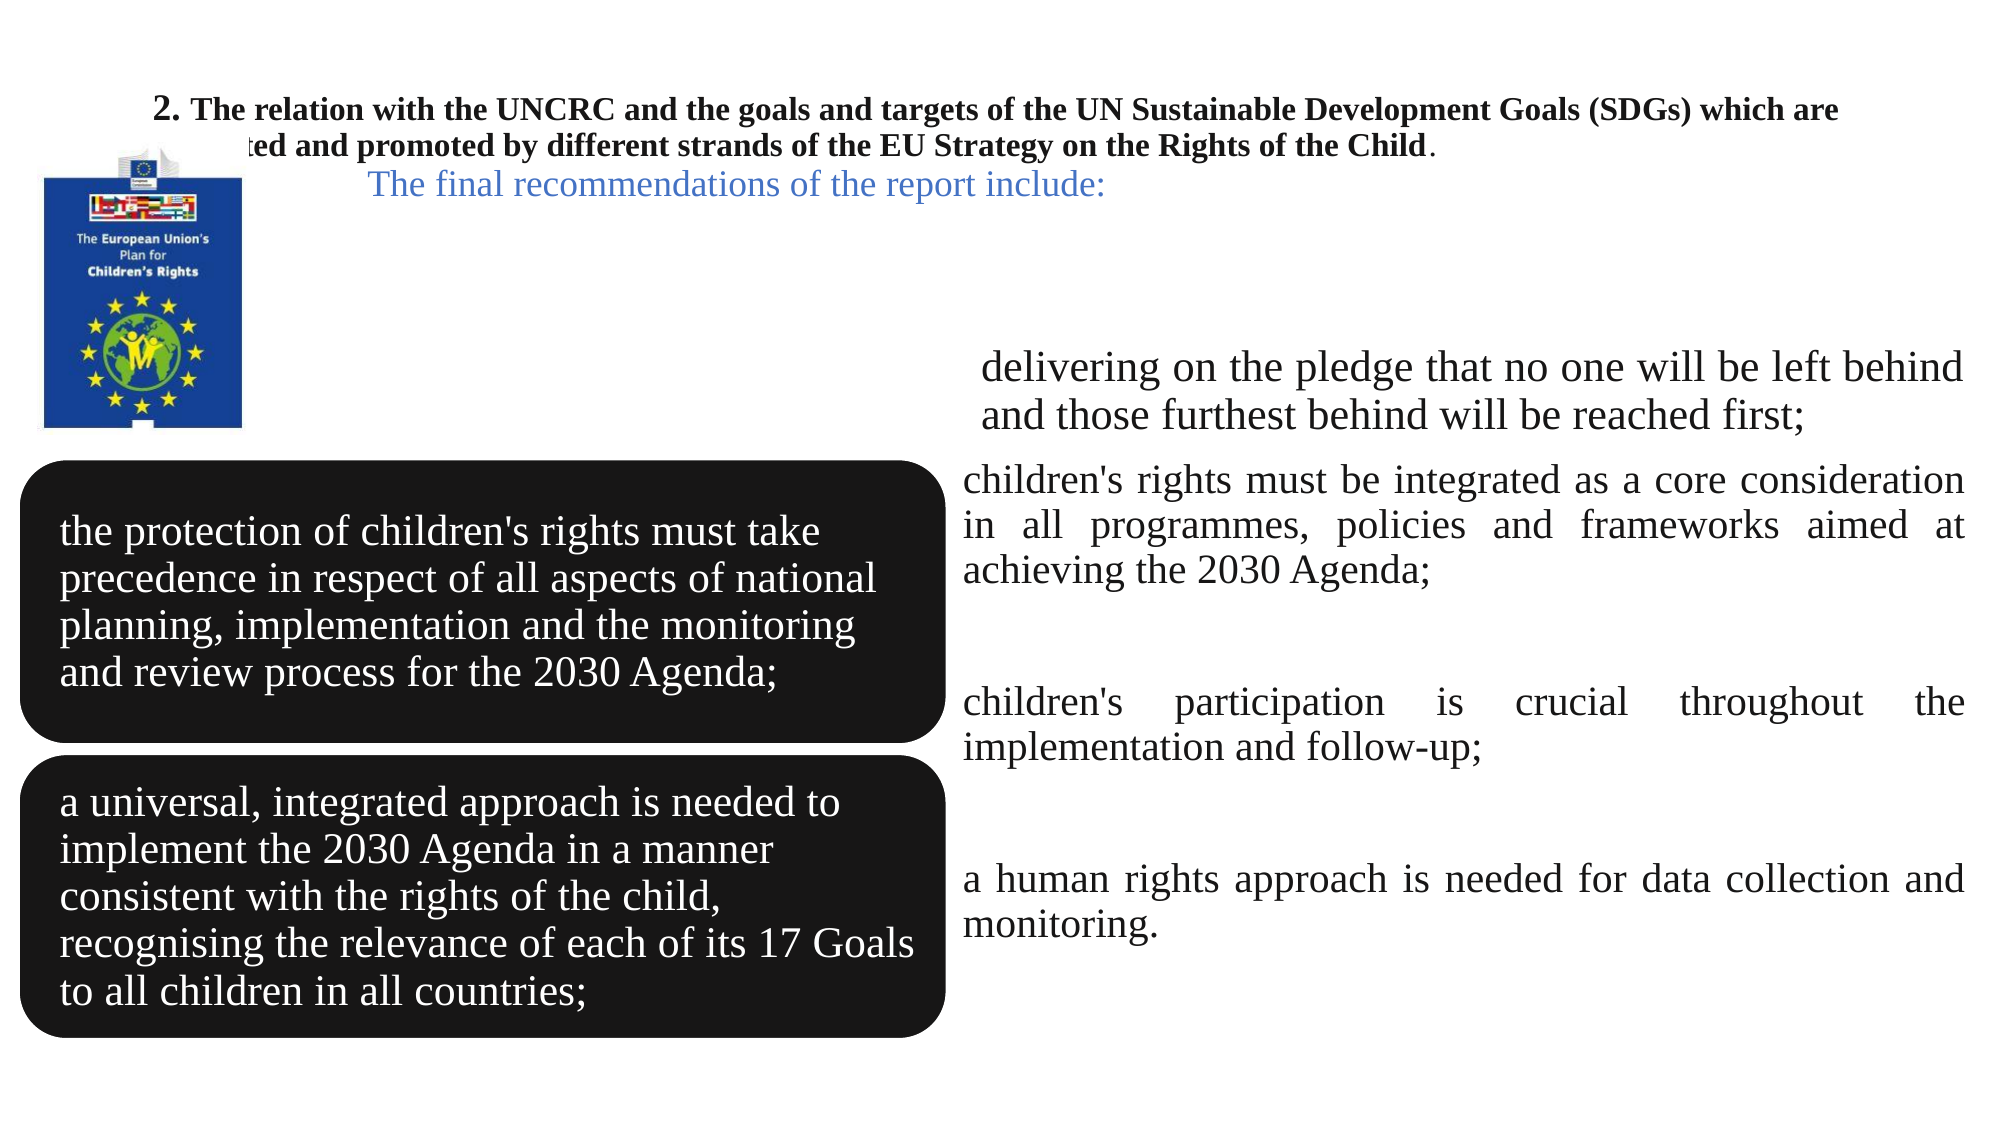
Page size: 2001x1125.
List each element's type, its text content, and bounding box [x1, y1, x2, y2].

picture [36, 134, 249, 435]
list delivering on the pledge that no one will be left behind and those furthest behind will be reached first; [966, 277, 1982, 450]
list children's rights must be integrated as a core consideration in all programmes, policies and frameworks aimed at achieving the 2030 Agenda; children's participation is crucial throughout the implementation and follow-up; a human rights approach is needed for data collection and monitoring. [947, 450, 1982, 1049]
title 2. The relation with the UNCRC and the goals and targets of the UN Sustainable Development Goals (SDGs) which are protected and promoted by different strands of the EU Strategy on the Rights of the Child. The final recommendations of the report include: [137, 59, 1863, 278]
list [18, 449, 947, 1049]
